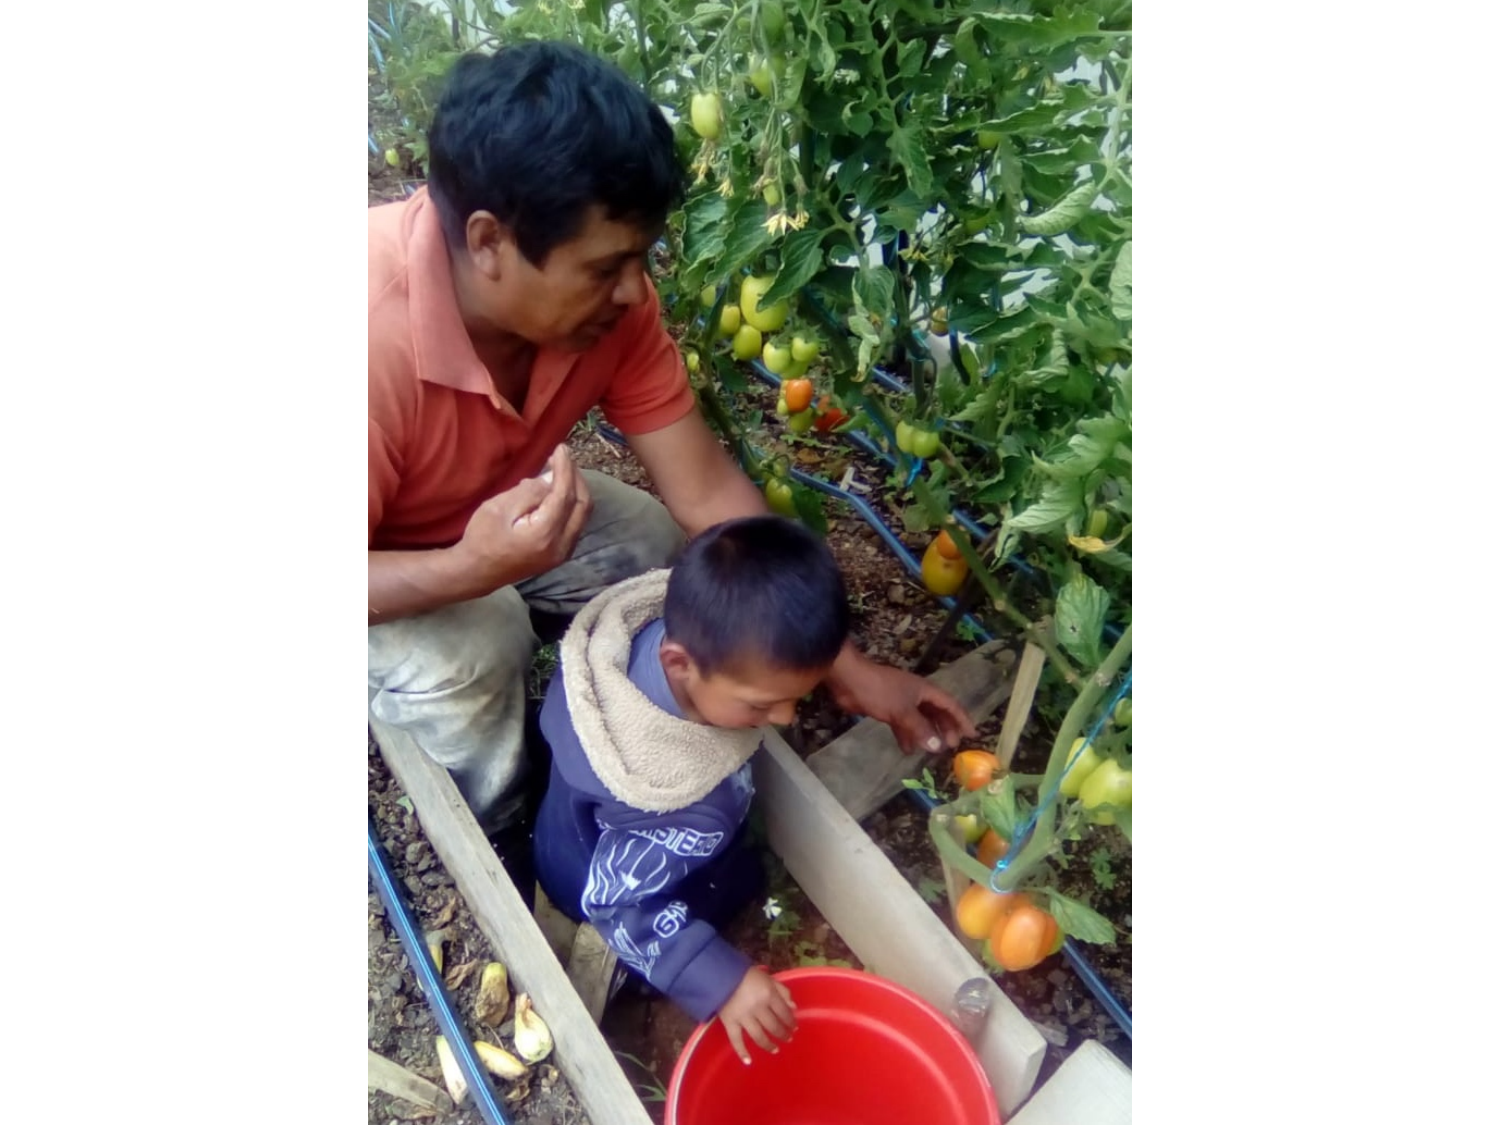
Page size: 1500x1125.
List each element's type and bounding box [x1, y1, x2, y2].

picture [368, 0, 1132, 1125]
